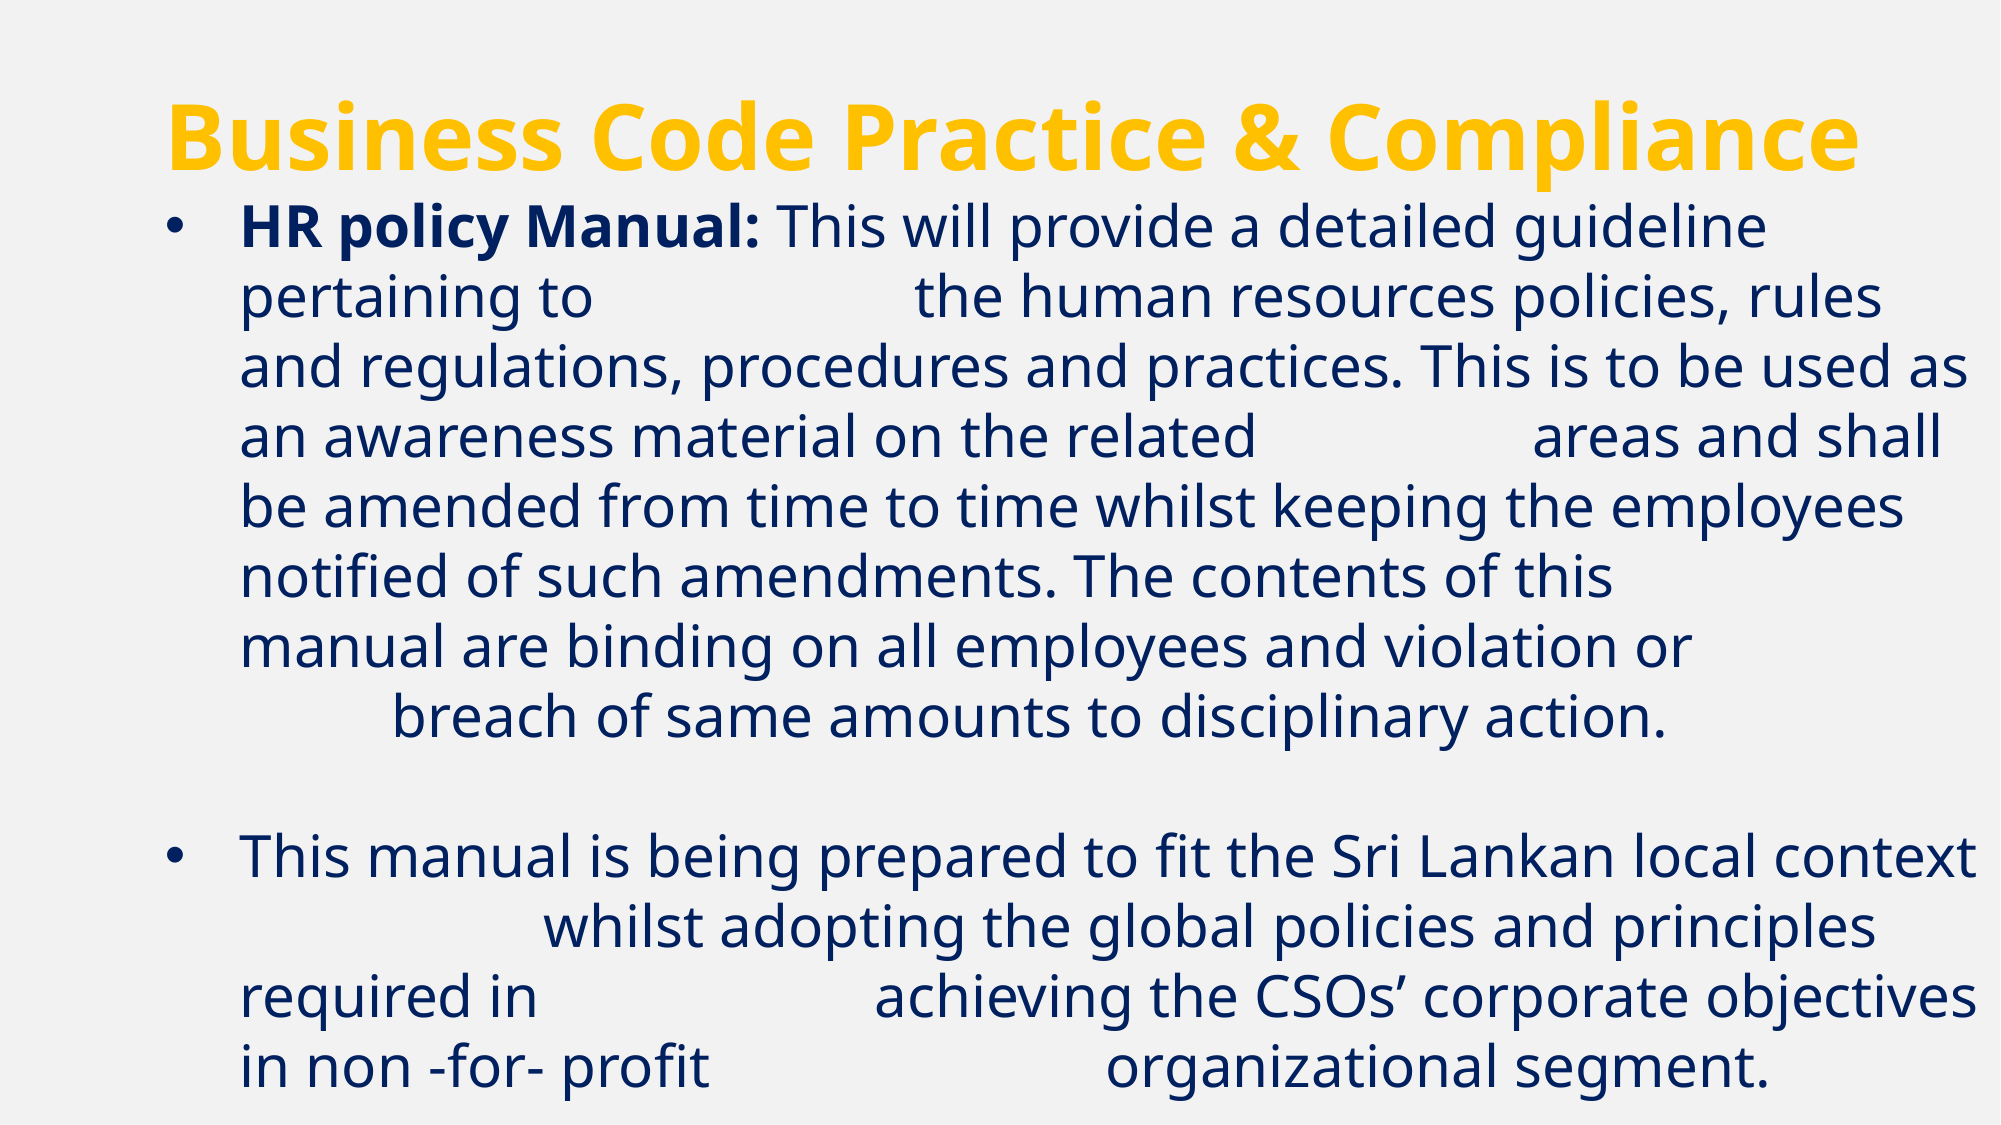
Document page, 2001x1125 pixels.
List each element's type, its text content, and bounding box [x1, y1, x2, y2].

text_box Business Code Practice & Compliance HR policy Manual: This will provide a detailed guideline pertaining to the human resources policies, rules and regulations, procedures and practices. This is to be used as an awareness material on the related areas and shall be amended from time to time whilst keeping the employees notified of such amendments. The contents of this manual are binding on all employees and violation or breach of same amounts to disciplinary action. This manual is being prepared to fit the Sri Lankan local context whilst adopting the global policies and principles required in achieving the CSOs’ corporate objectives in non -for- profit organizational segment. [0, 0, 2000, 1125]
